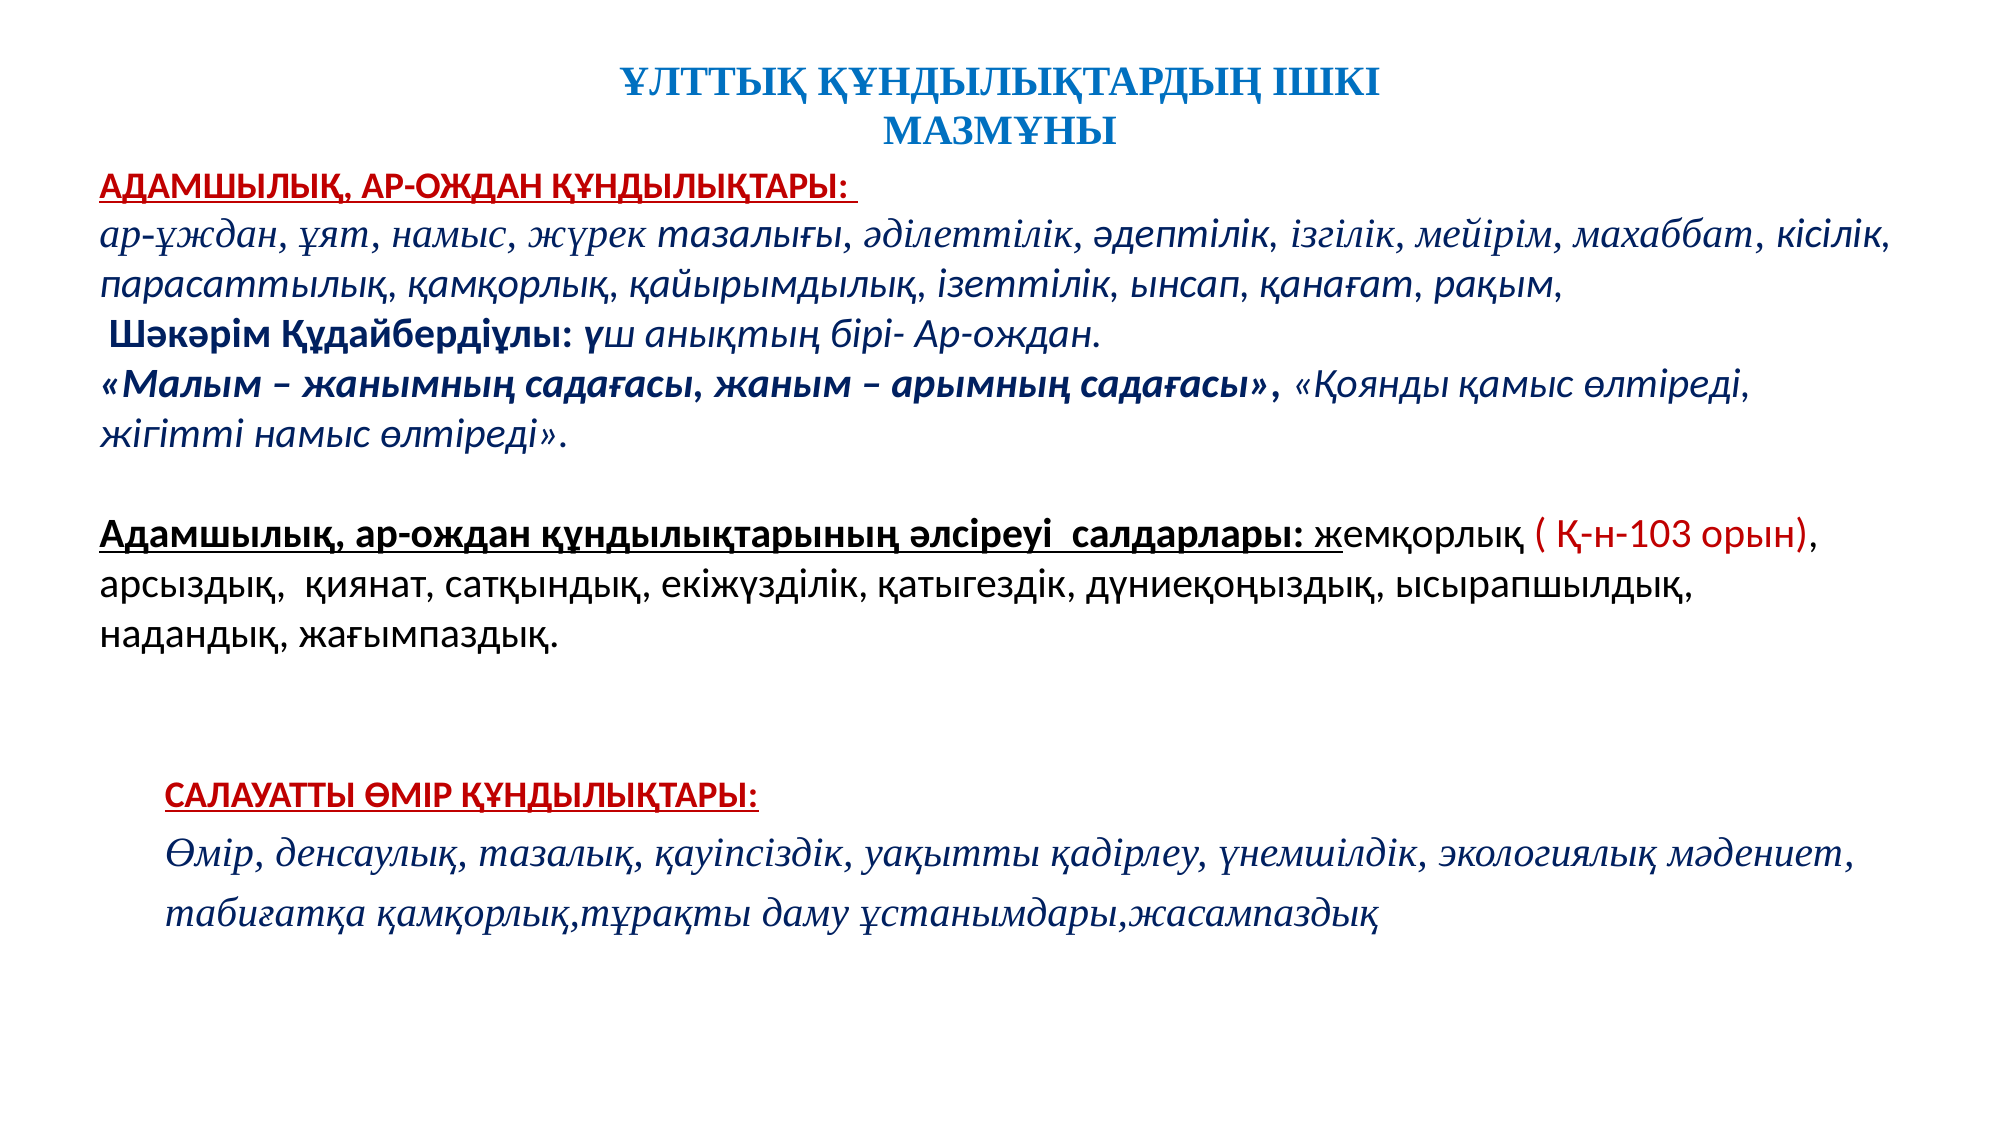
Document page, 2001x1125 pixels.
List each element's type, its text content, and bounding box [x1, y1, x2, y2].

text_box САЛАУАТТЫ ӨМІР ҚҰНДЫЛЫҚТАРЫ: Өмір, денсаулық, тазалық, қауіпсіздік, уақытты қадірлеу, үнемшілдік, экологиялық мәдениет, табиғатқа қамқорлық,тұрақты даму ұстанымдары,жасампаздық [112, 753, 1881, 942]
text_box АДАМШЫЛЫҚ, АР-ОЖДАН ҚҰНДЫЛЫҚТАРЫ: ар-ұждан, ұят, намыс, жүрек тазалығы, әділеттілік, әдептілік, ізгілік, мейірім, махаббат, кісілік, парасаттылық, қамқорлық, қайырымдылық, ізеттілік, ынсап, қанағат, рақым, Шəкəрім Құдайбердіұлы: үш анықтың бірі- Ар-ождан. «Малым – жанымның садағасы, жаным – арымның садағасы», «Қоянды қамыс өлтіреді, жігітті намыс өлтіреді». Адамшылық, ар-ождан құндылықтарының әлсіреуі салдарлары: жемқорлық ( Қ-н-103 орын), арсыздық, қиянат, сатқындық, екіжүзділік, қатыгездік, дүниеқоңыздық, ысырапшылдық, надандық, жағымпаздық. [84, 153, 1909, 664]
text_box ҰЛТТЫҚ ҚҰНДЫЛЫҚТАРДЫҢ ІШКІ МАЗМҰНЫ [499, 45, 1501, 153]
